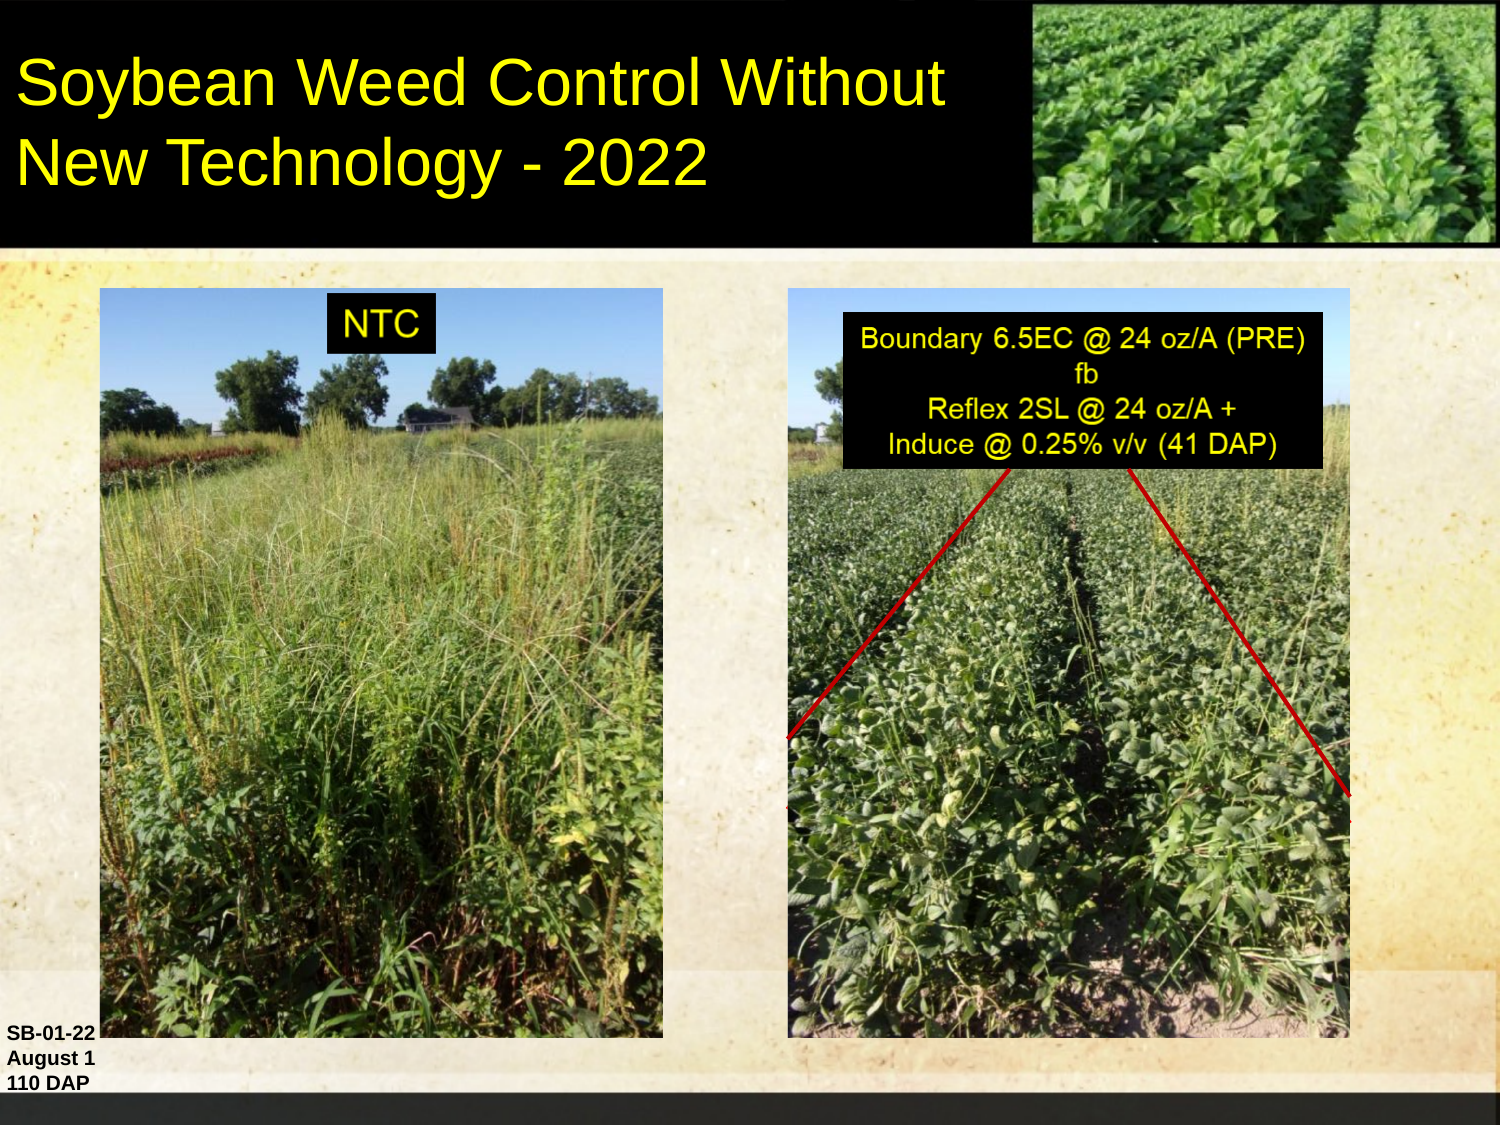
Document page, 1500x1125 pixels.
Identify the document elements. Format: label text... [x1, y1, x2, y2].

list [5, 380, 692, 944]
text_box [787, 468, 1010, 740]
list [693, 380, 1444, 944]
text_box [1128, 468, 1351, 798]
title Soybean Weed Control Without New Technology - 2022 [0, 0, 1025, 238]
text_box SB-01-22 August 1 110 DAP [0, 1012, 111, 1103]
picture [0, 0, 1500, 1125]
